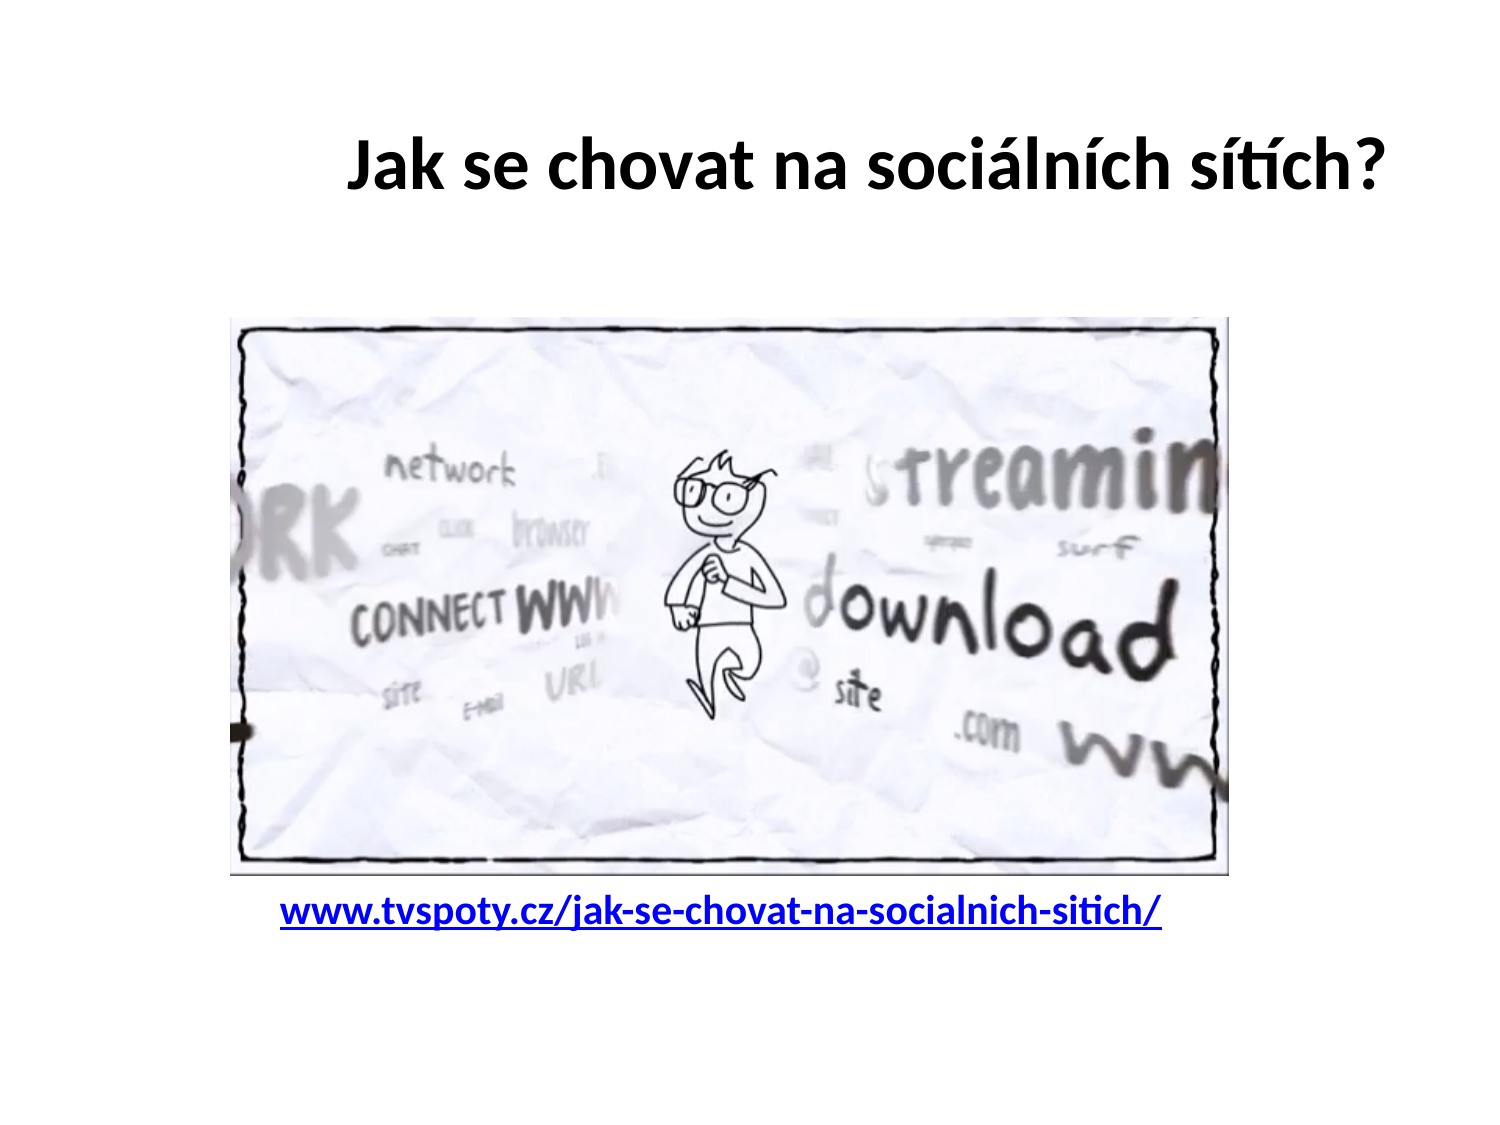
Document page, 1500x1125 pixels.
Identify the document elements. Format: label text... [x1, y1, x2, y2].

title Jak se chovat na sociálních sítích? [54, 66, 1405, 254]
text_box www.tvspoty.cz/jak-se-chovat-na-socialnich-sitich/ [265, 885, 1177, 986]
picture [229, 317, 1229, 876]
